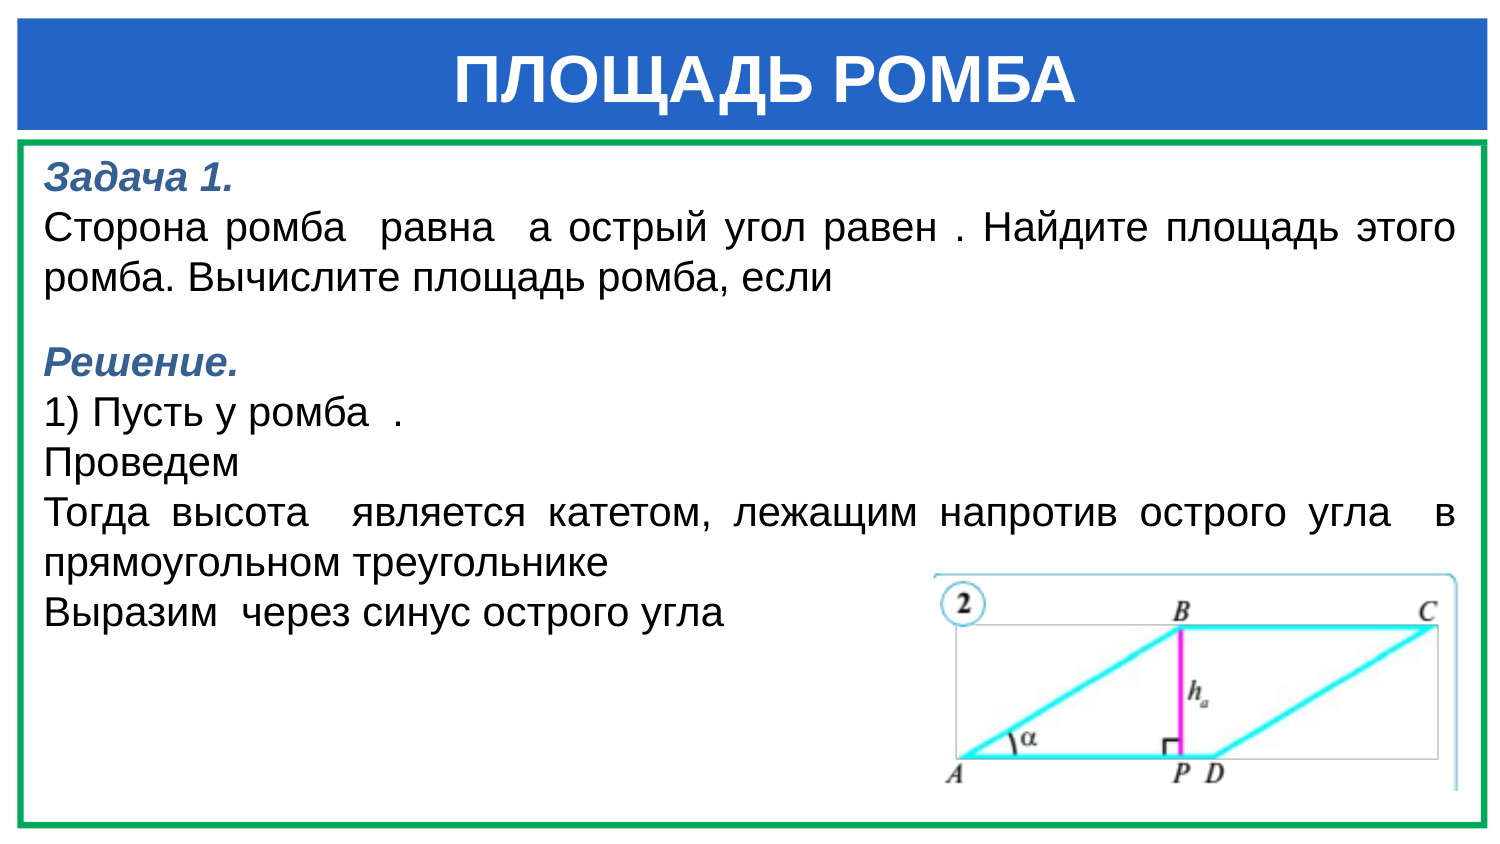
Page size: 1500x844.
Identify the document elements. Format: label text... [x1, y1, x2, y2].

picture [933, 572, 1462, 791]
list [17, 138, 1491, 314]
text_box ПЛОЩАДЬ РОМБА [41, 35, 1491, 116]
